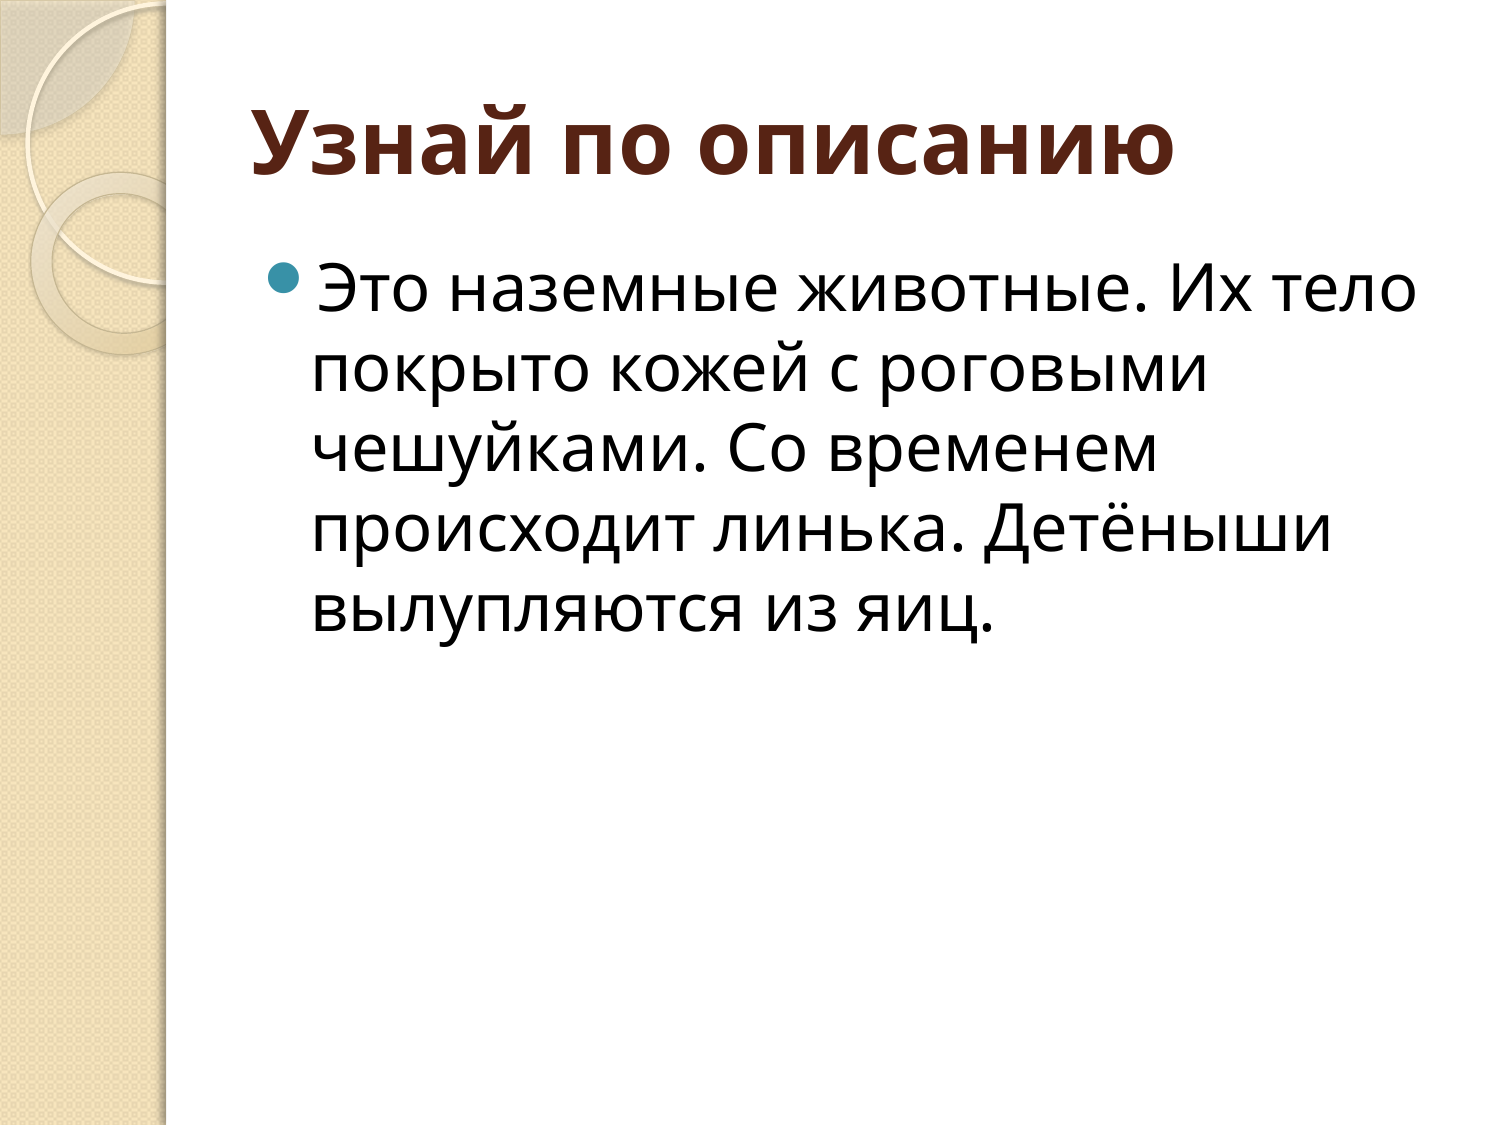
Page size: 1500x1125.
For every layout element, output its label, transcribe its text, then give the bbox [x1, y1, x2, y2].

title Узнай по описанию [235, 45, 1466, 233]
list Это наземные животные. Их тело покрыто кожей с роговыми чешуйками. Со временем происходит линька. Детёныши вылупляются из яиц. [235, 237, 1466, 1025]
